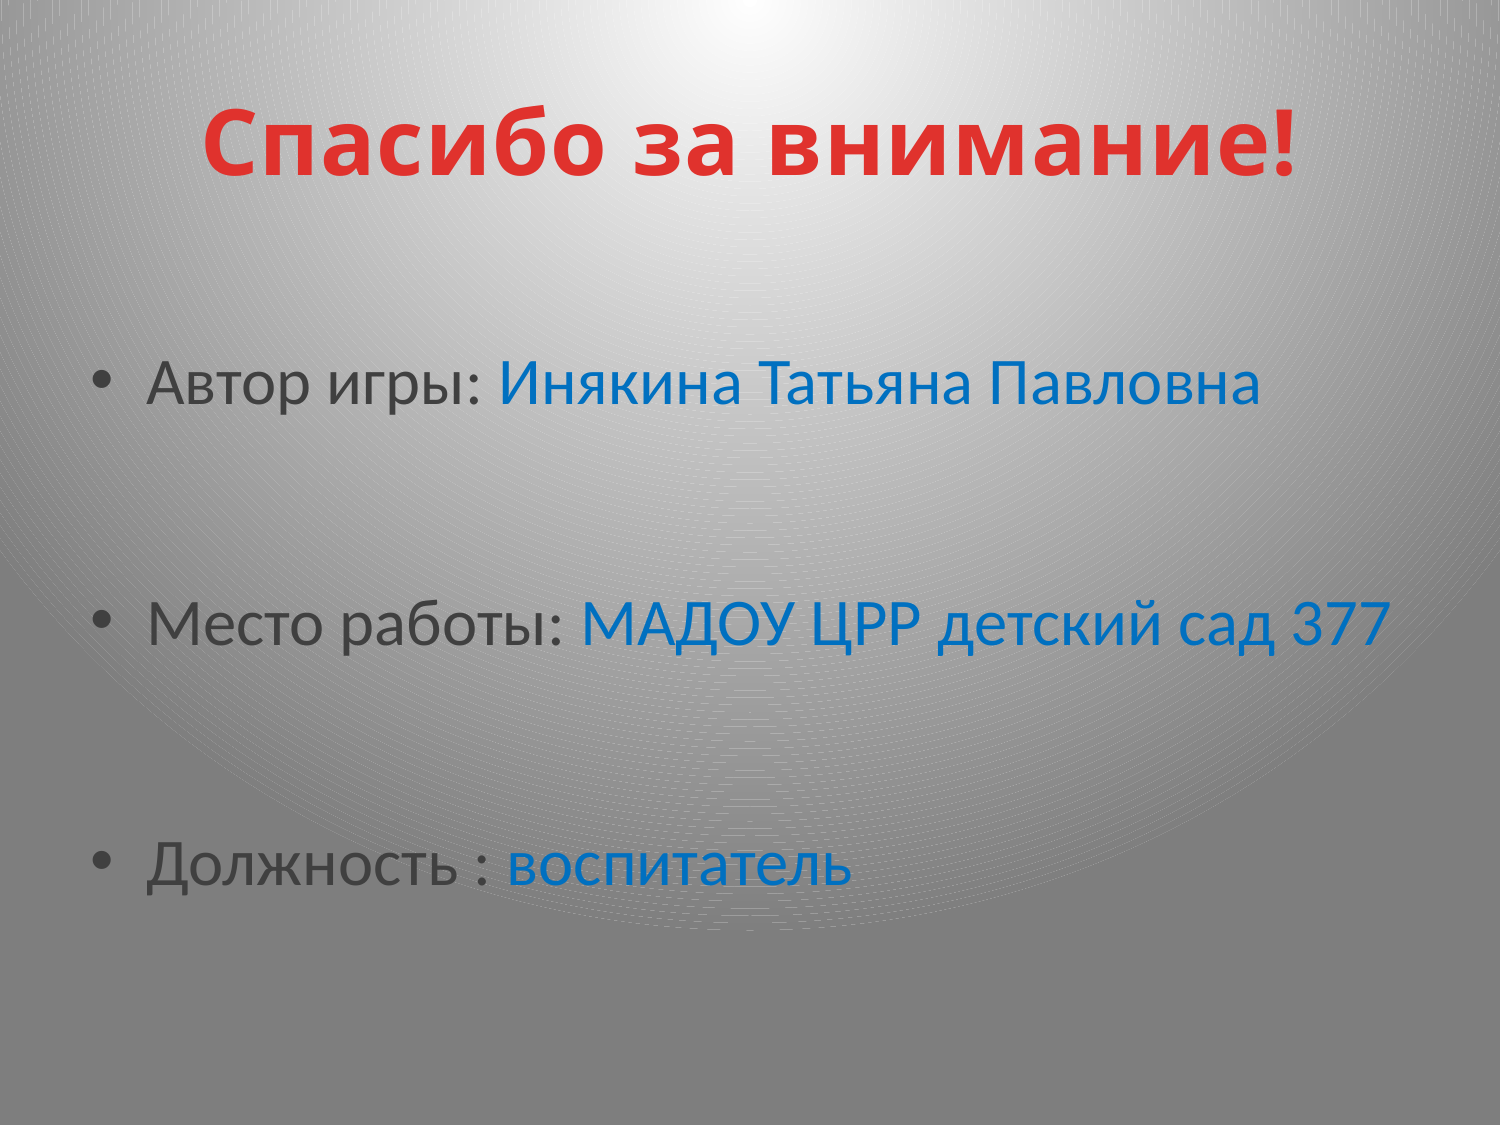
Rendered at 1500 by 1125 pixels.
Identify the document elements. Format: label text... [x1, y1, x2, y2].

list Автор игры: Инякина Татьяна Павловна Место работы: МАДОУ ЦРР детский сад 377 Должность : воспитатель [75, 290, 1425, 1005]
title Спасибо за внимание! [75, 45, 1425, 233]
